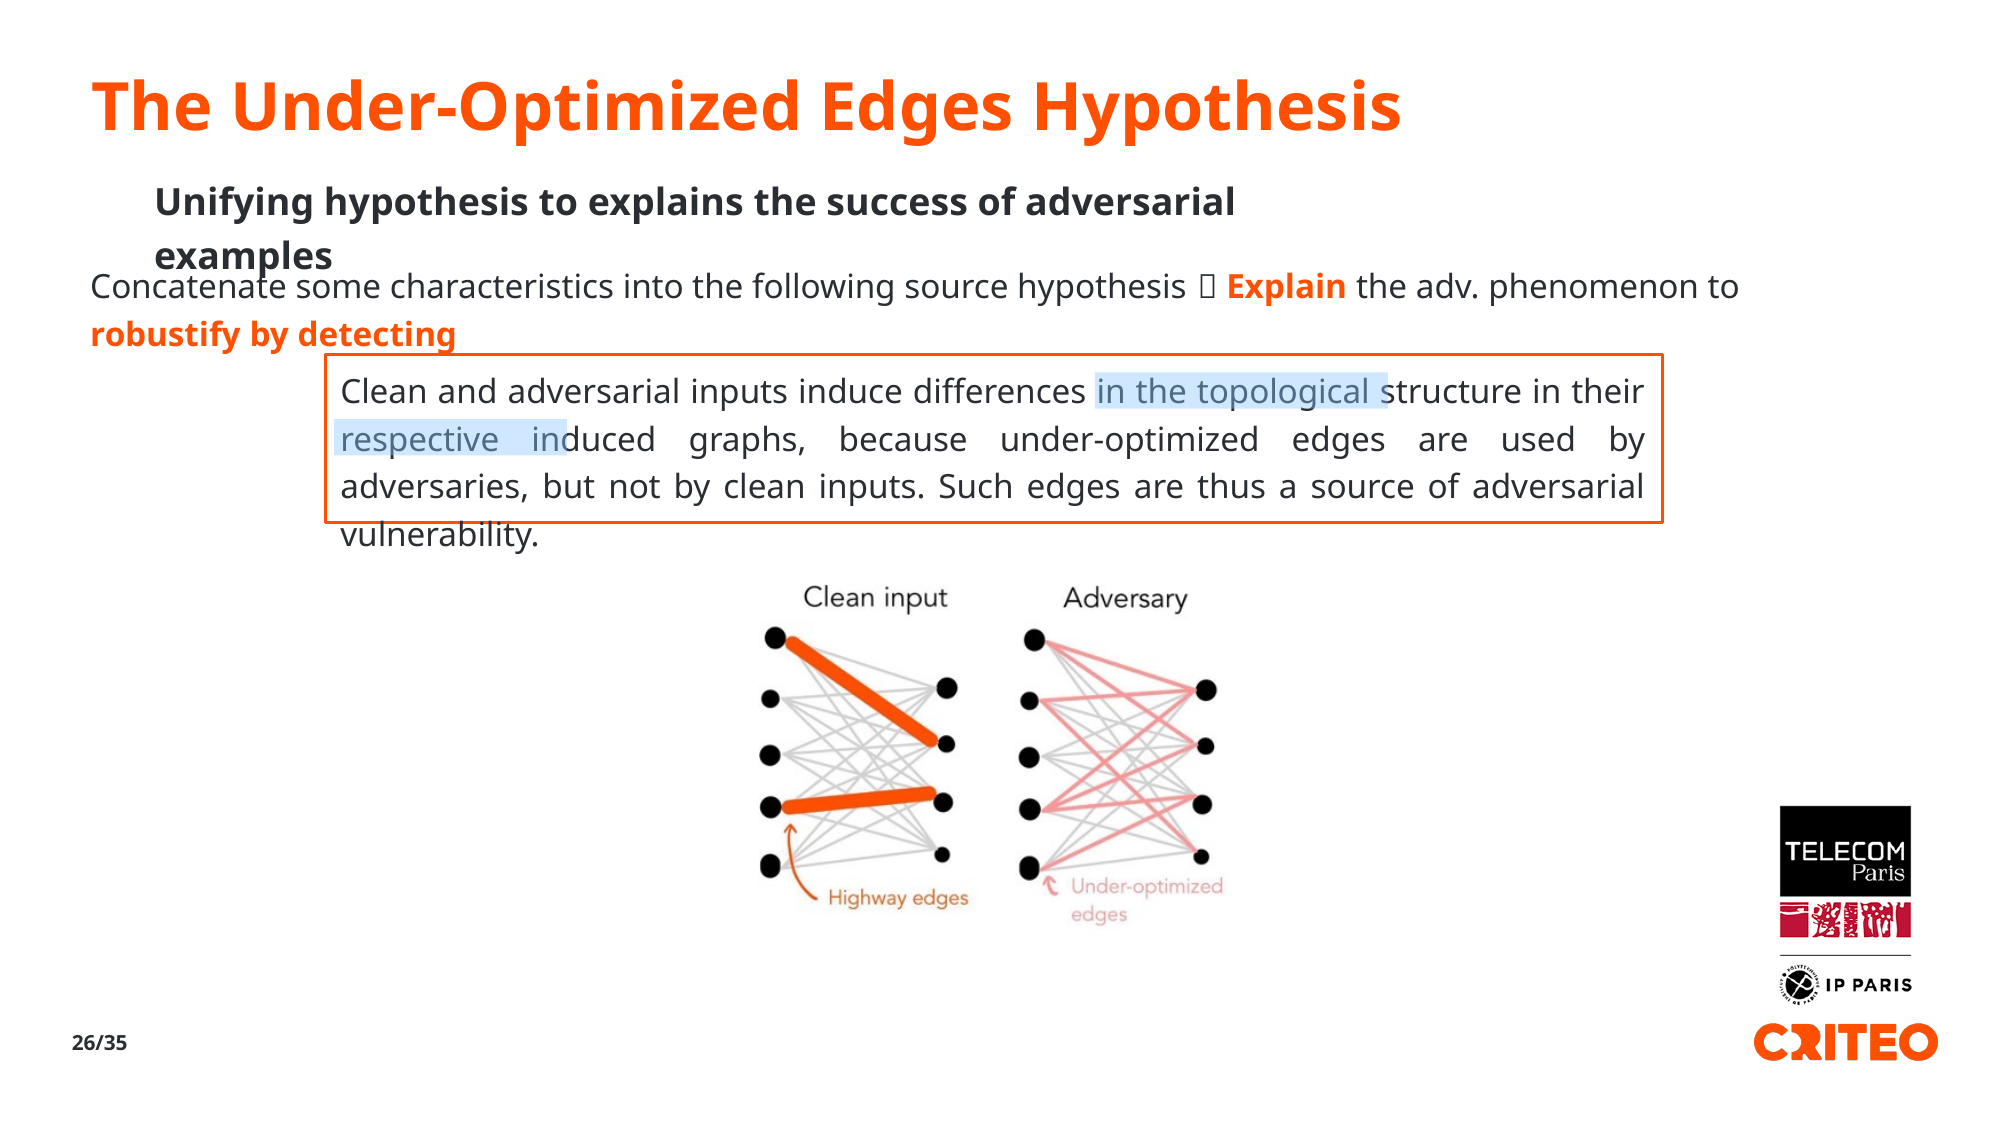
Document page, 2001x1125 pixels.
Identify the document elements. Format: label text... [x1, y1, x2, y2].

picture [1754, 1023, 1938, 1061]
text_box [1094, 371, 1389, 410]
picture [758, 584, 1229, 930]
picture [1777, 805, 1913, 1006]
text_box Clean and adversarial inputs induce differences in the topological structure in their respective induced graphs, because under-optimized edges are used by adversaries, but not by clean inputs. Such edges are thus a source of adversarial vulnerability. [325, 354, 1663, 523]
title The Under-Optimized Edges Hypothesis [76, 65, 1751, 200]
text_box [333, 418, 568, 456]
text_box Unifying hypothesis to explains the success of adversarial examples [139, 161, 1413, 240]
text_box Concatenate some characteristics into the following source hypothesis  Explain the adv. phenomenon to robustify by detecting [75, 249, 1913, 770]
